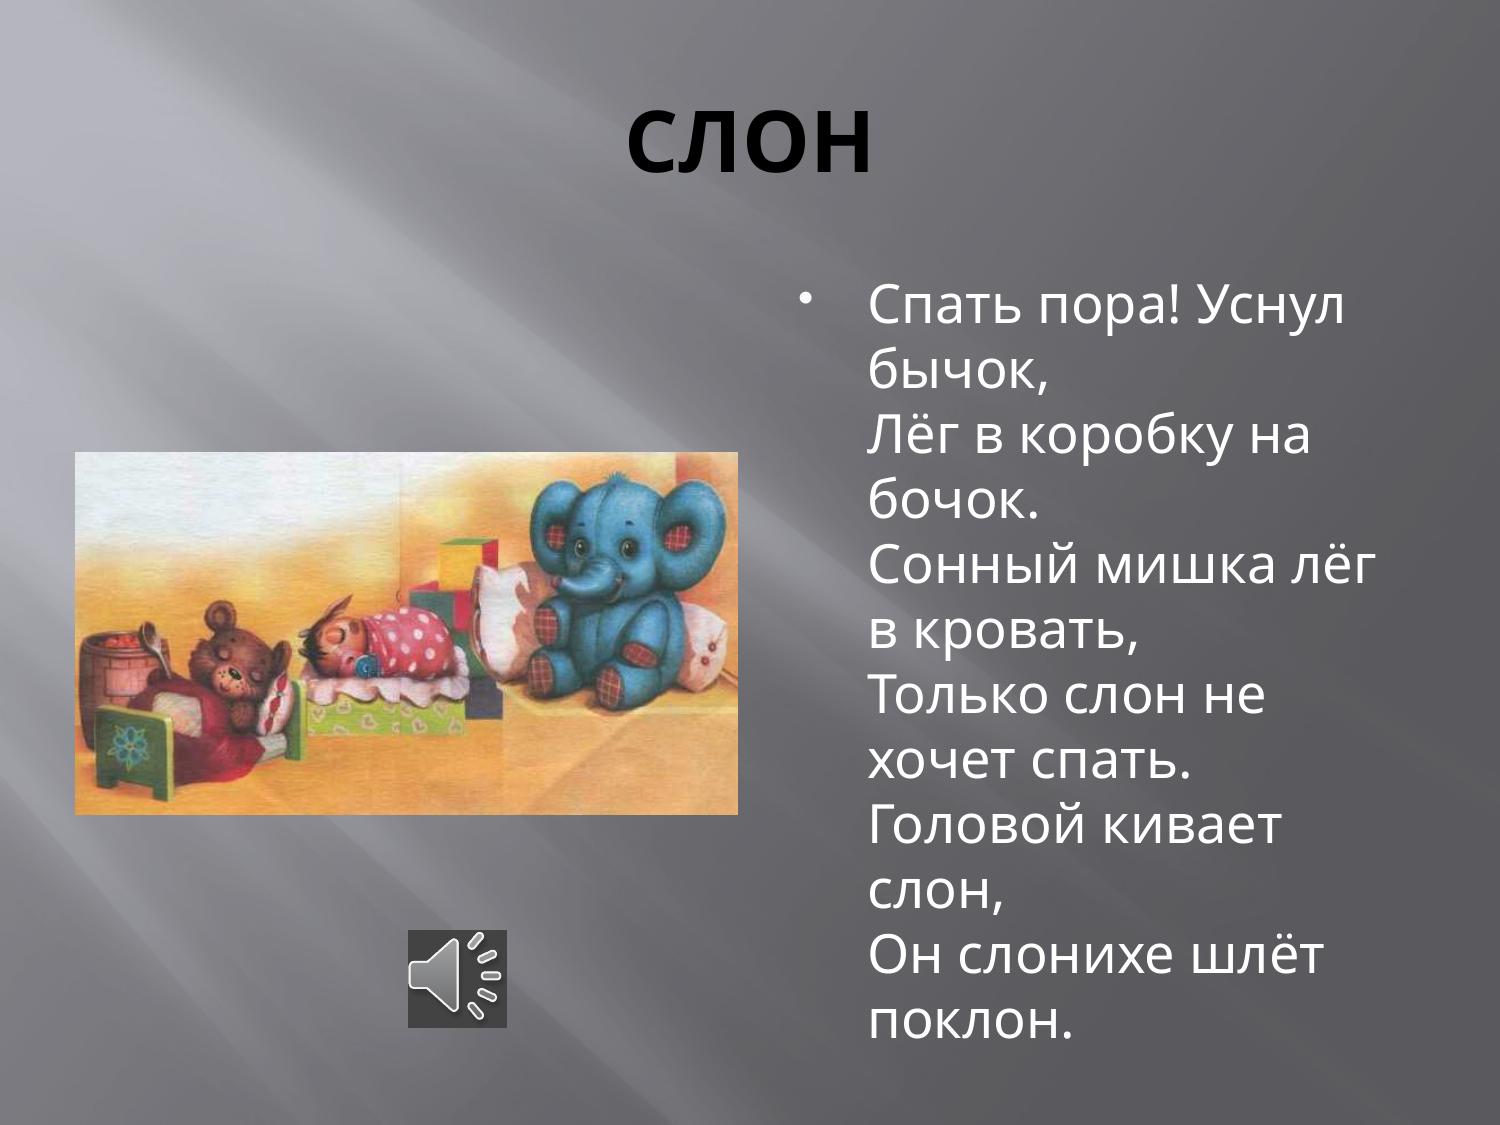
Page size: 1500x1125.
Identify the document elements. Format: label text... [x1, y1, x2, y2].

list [74, 452, 738, 815]
title СЛОН [75, 45, 1425, 233]
picture [407, 928, 508, 1029]
list Спать пора! Уснул бычок, Лёг в коробку на бочок. Сонный мишка лёг в кровать, Только слон не хочет спать. Головой кивает слон, Он слонихе шлёт поклон. [762, 262, 1425, 1005]
